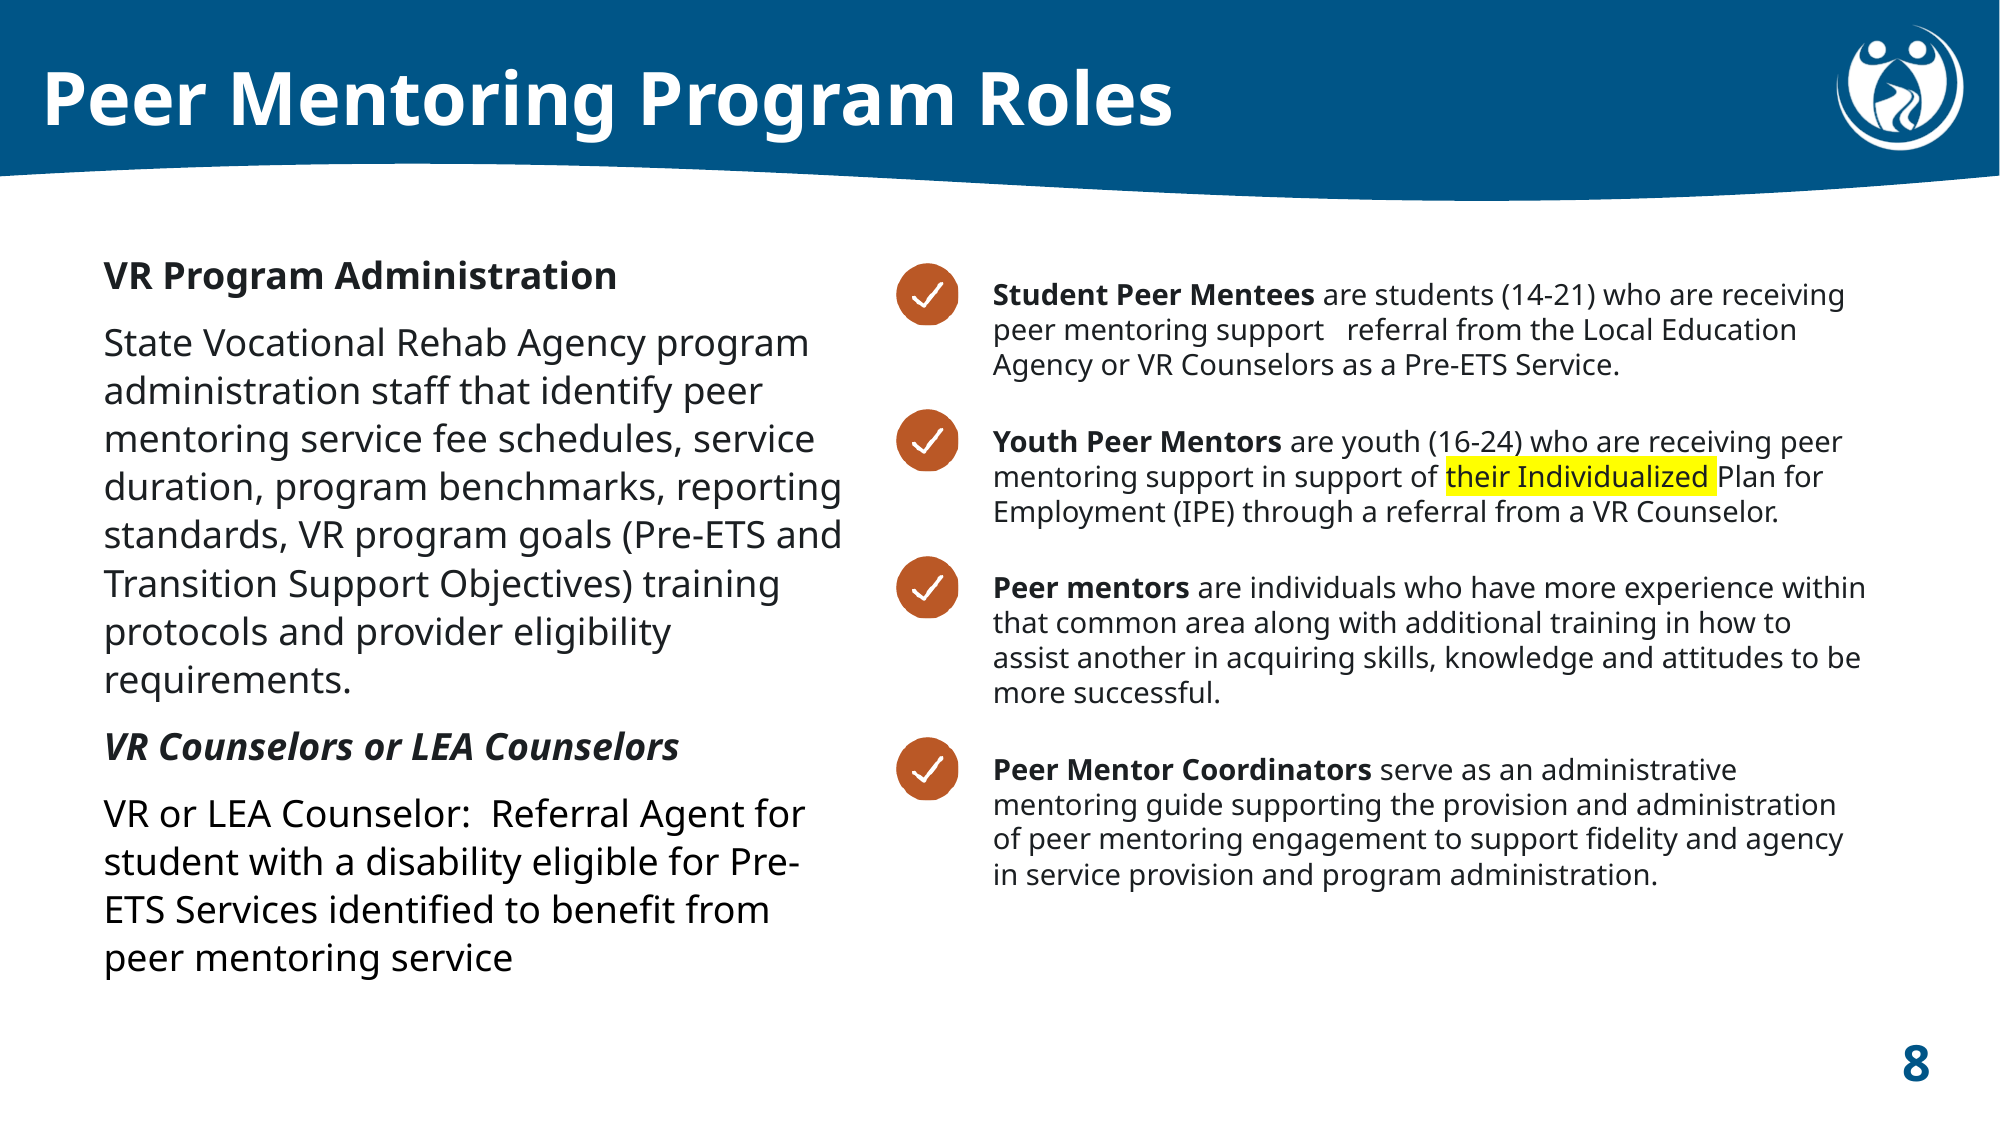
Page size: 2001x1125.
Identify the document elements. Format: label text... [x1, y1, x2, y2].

picture [1806, 0, 1974, 176]
slide_number 8 [1827, 1035, 1947, 1096]
picture [895, 262, 959, 326]
list VR Program Administration State Vocational Rehab Agency program administration staff that identify peer mentoring service fee schedules, service duration, program benchmarks, reporting standards, VR program goals (Pre-ETS and Transition Support Objectives) training protocols and provider eligibility requirements. VR Counselors or LEA Counselors VR or LEA Counselor: Referral Agent for student with a disability eligible for Pre-ETS Services identified to benefit from peer mentoring service [88, 233, 867, 988]
picture [895, 736, 959, 801]
title Peer Mentoring Program Roles [25, 27, 1807, 165]
picture [895, 408, 959, 472]
list Student Peer Mentees are students (14-21) who are receiving peer mentoring support referral from the Local Education Agency or VR Counselors as a Pre-ETS Service. Youth Peer Mentors are youth (16-24) who are receiving peer mentoring support in support of their Individualized Plan for Employment (IPE) through a referral from a VR Counselor. Peer mentors are individuals who have more experience within that common area along with additional training in how to assist another in acquiring skills, knowledge and attitudes to be more successful. Peer Mentor Coordinators serve as an administrative mentoring guide supporting the provision and administration of peer mentoring engagement to support fidelity and agency in service provision and program administration. [880, 261, 1887, 949]
picture [895, 555, 959, 619]
